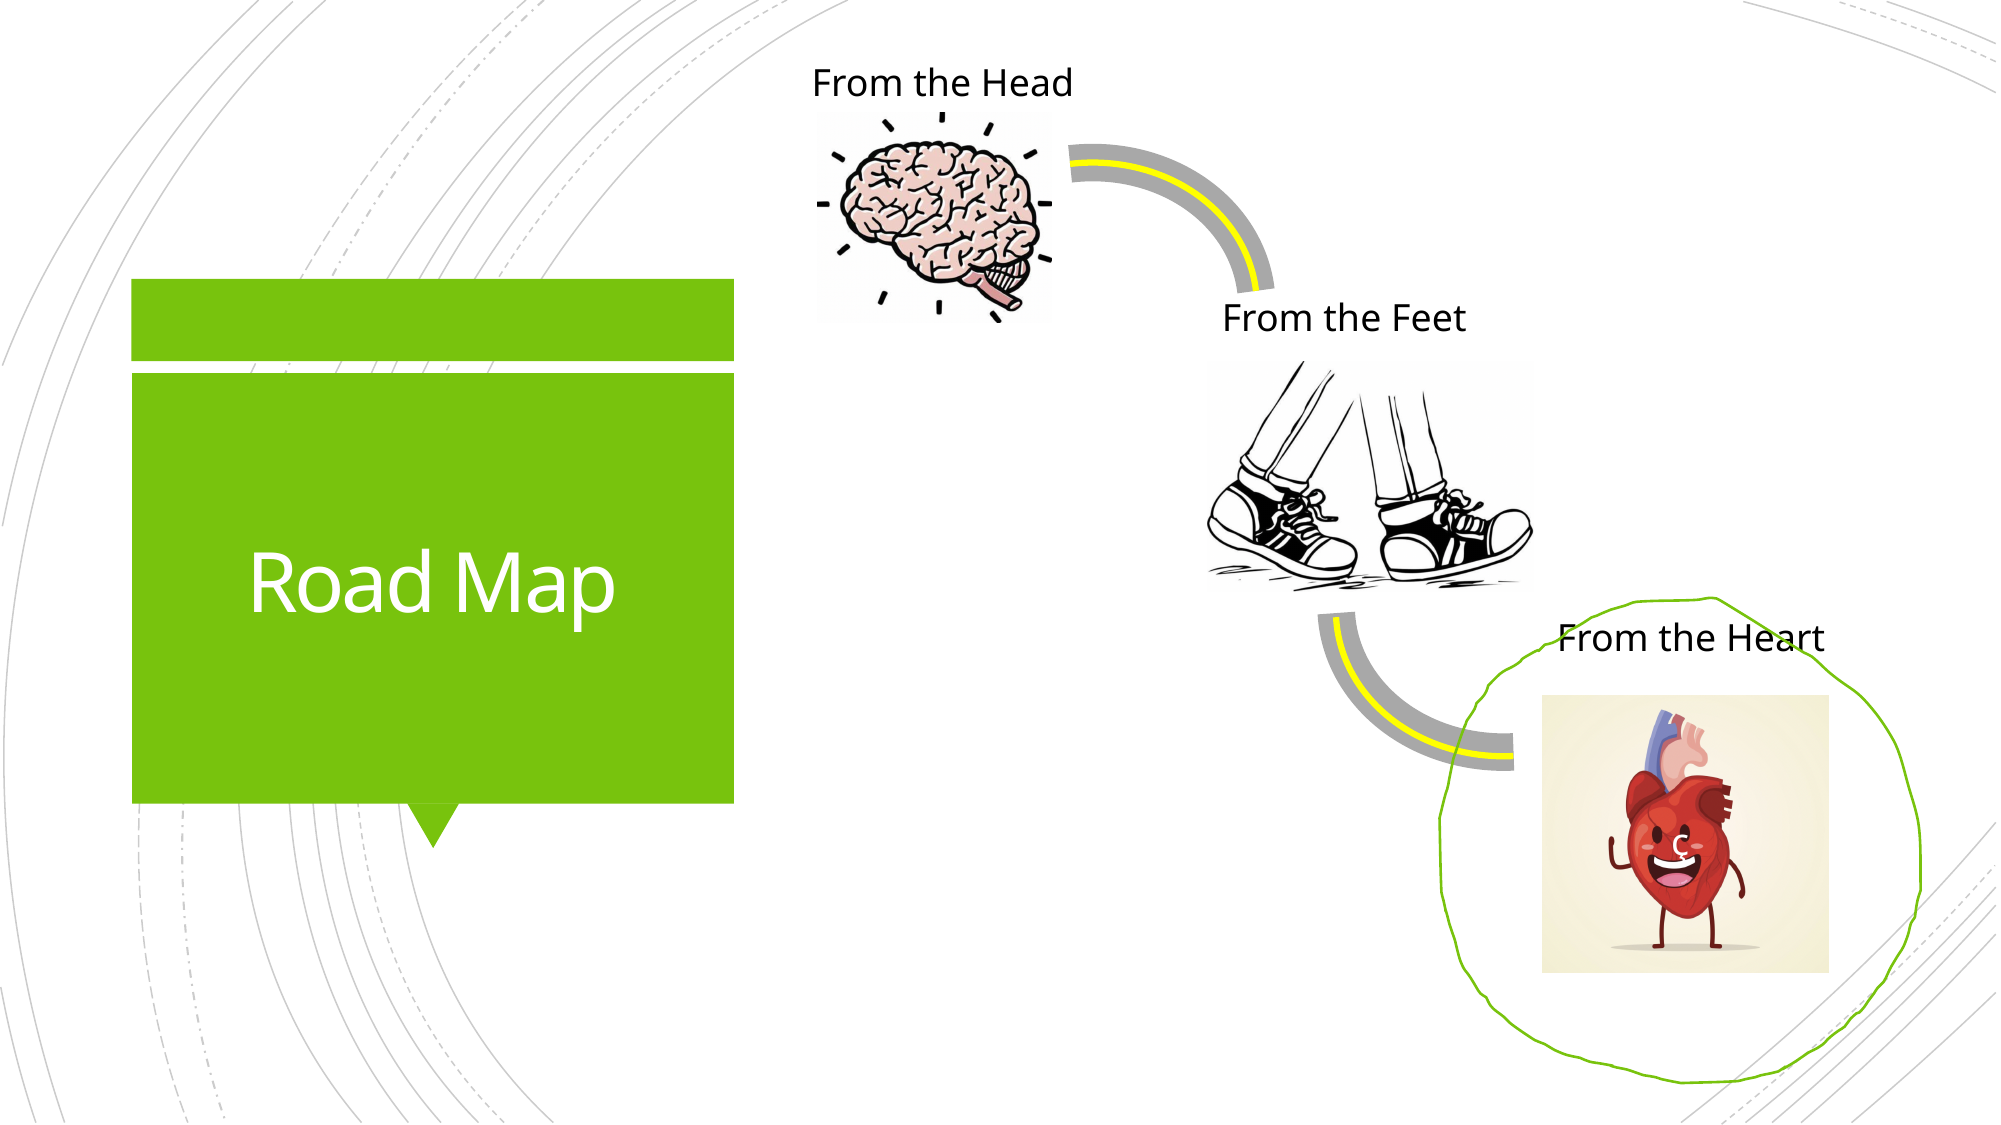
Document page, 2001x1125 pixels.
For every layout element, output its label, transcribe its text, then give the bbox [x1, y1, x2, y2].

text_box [796, 51, 1123, 324]
text_box ç [1438, 596, 1923, 1085]
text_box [1335, 456, 1677, 757]
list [1541, 695, 1829, 973]
title Road Map [145, 385, 720, 789]
text_box From the Feet [1207, 286, 1578, 347]
picture [1206, 361, 1534, 593]
text_box [1123, 164, 1257, 307]
text_box From the Heart [1734, 606, 1929, 667]
